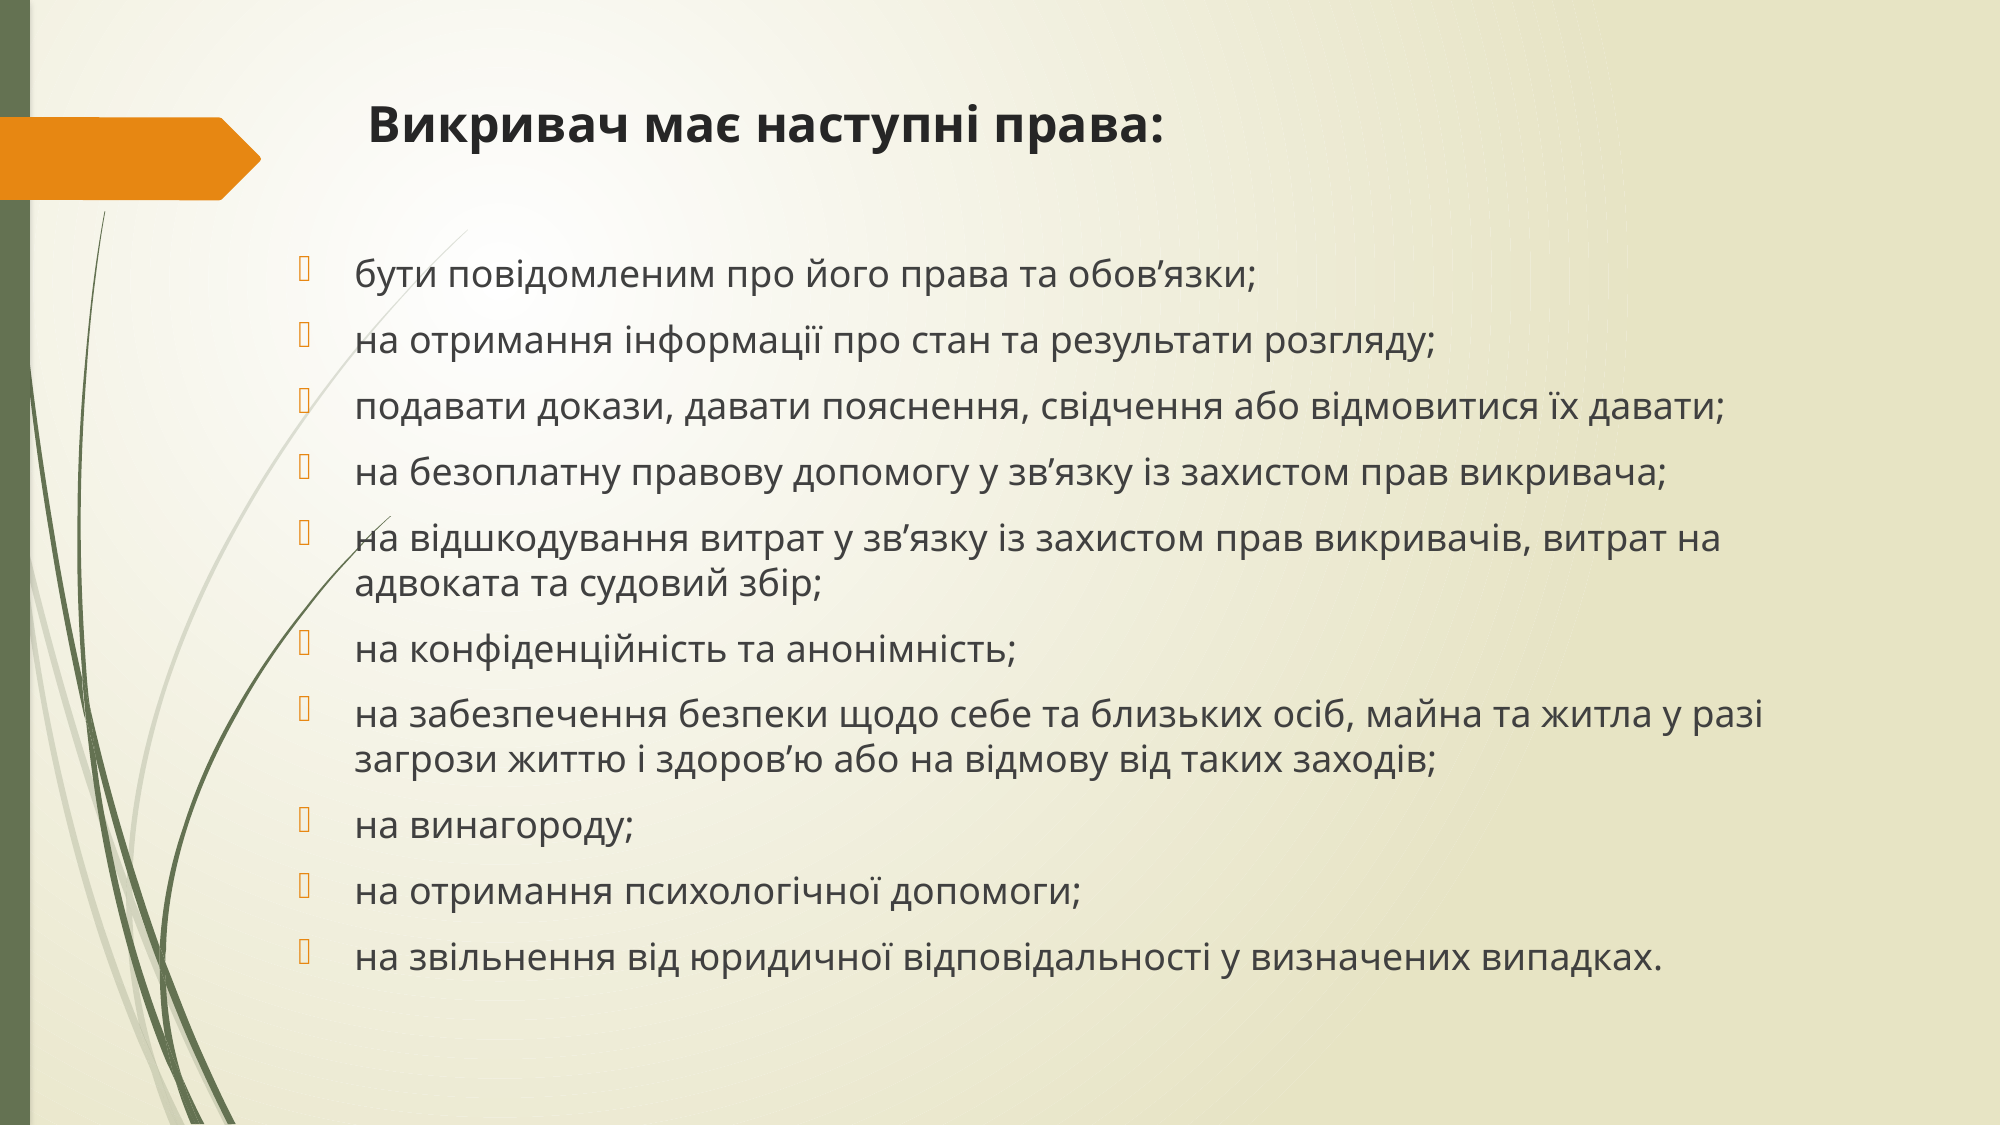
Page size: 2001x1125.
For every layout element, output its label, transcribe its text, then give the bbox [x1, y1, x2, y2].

title Викривач має наступні права: [352, 84, 1888, 242]
list бути повідомленим про його права та обов’язки; на отримання інформації про стан та результати розгляду; подавати докази, давати пояснення, свідчення або відмовитися їх давати; на безоплатну правову допомогу у зв’язку із захистом прав викривача; на відшкодування витрат у зв’язку із захистом прав викривачів, витрат на адвоката та судовий збір; на конфіденційність та анонімність; на забезпечення безпеки щодо себе та близьких осіб, майна та житла у разі загрози життю і здоров’ю або на відмову від таких заходів; на винагороду; на отримання психологічної допомоги; на звільнення від юридичної відповідальності у визначених випадках. [283, 242, 1904, 1069]
